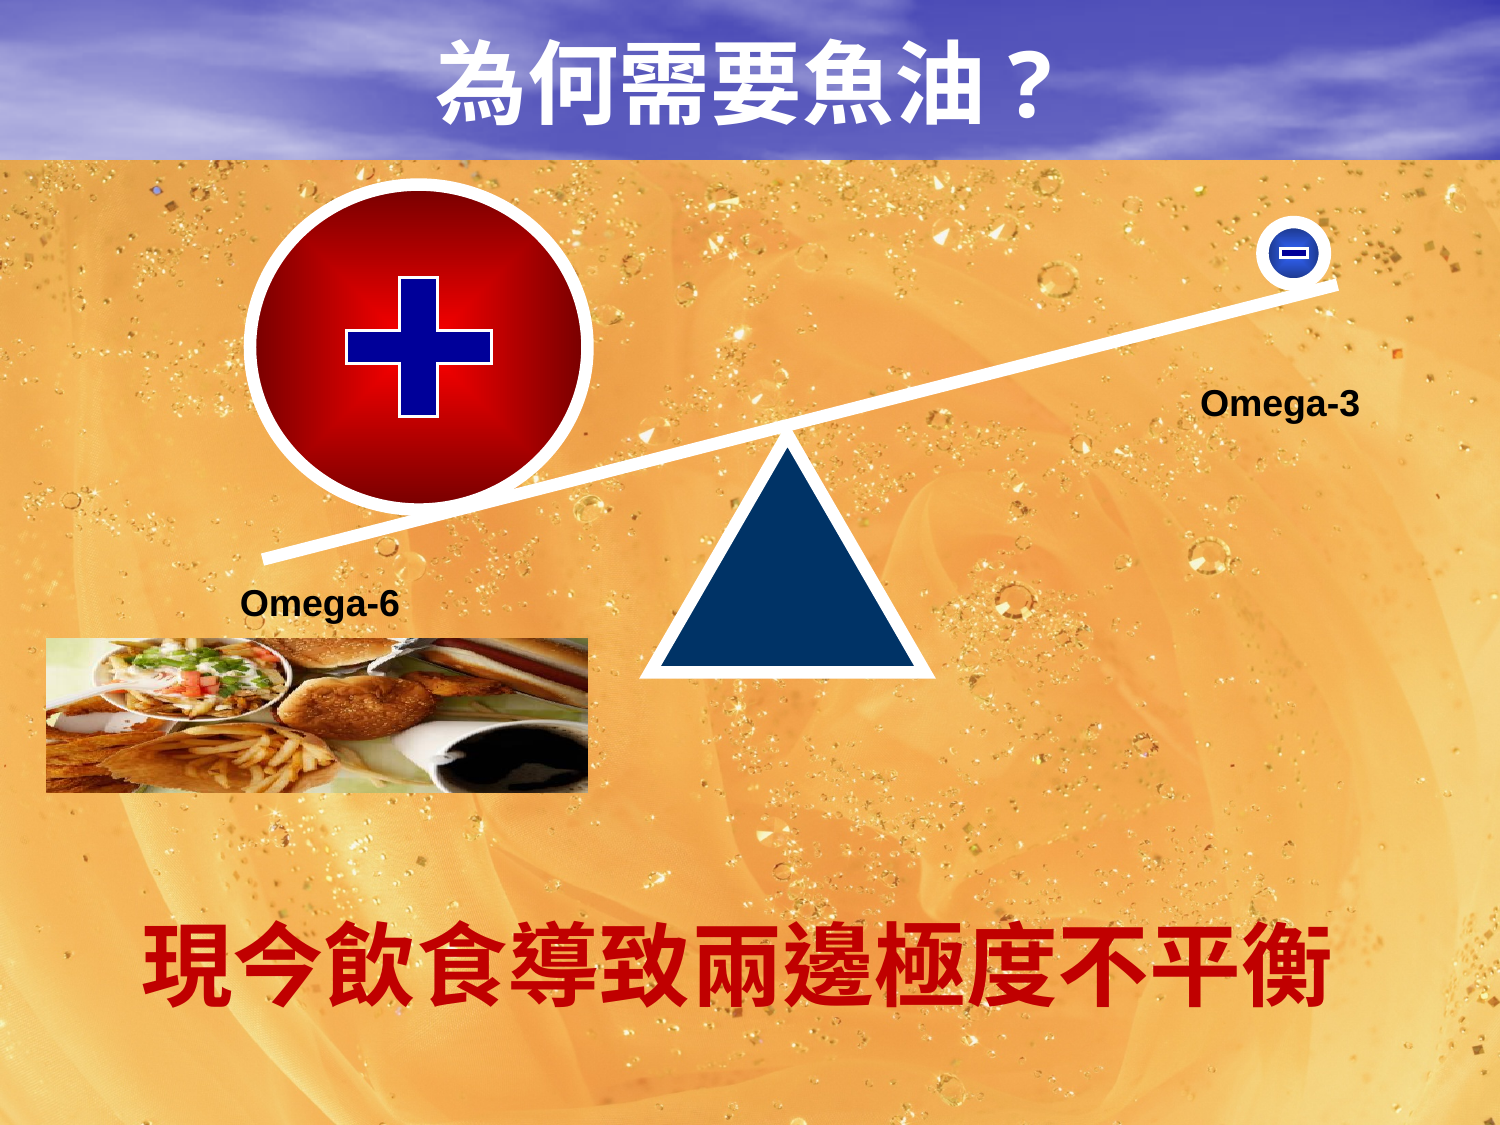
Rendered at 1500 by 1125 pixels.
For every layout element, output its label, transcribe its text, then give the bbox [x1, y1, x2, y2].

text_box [1262, 221, 1326, 285]
title 為何需要魚油? [37, 24, 1450, 138]
picture [0, 160, 1500, 1125]
